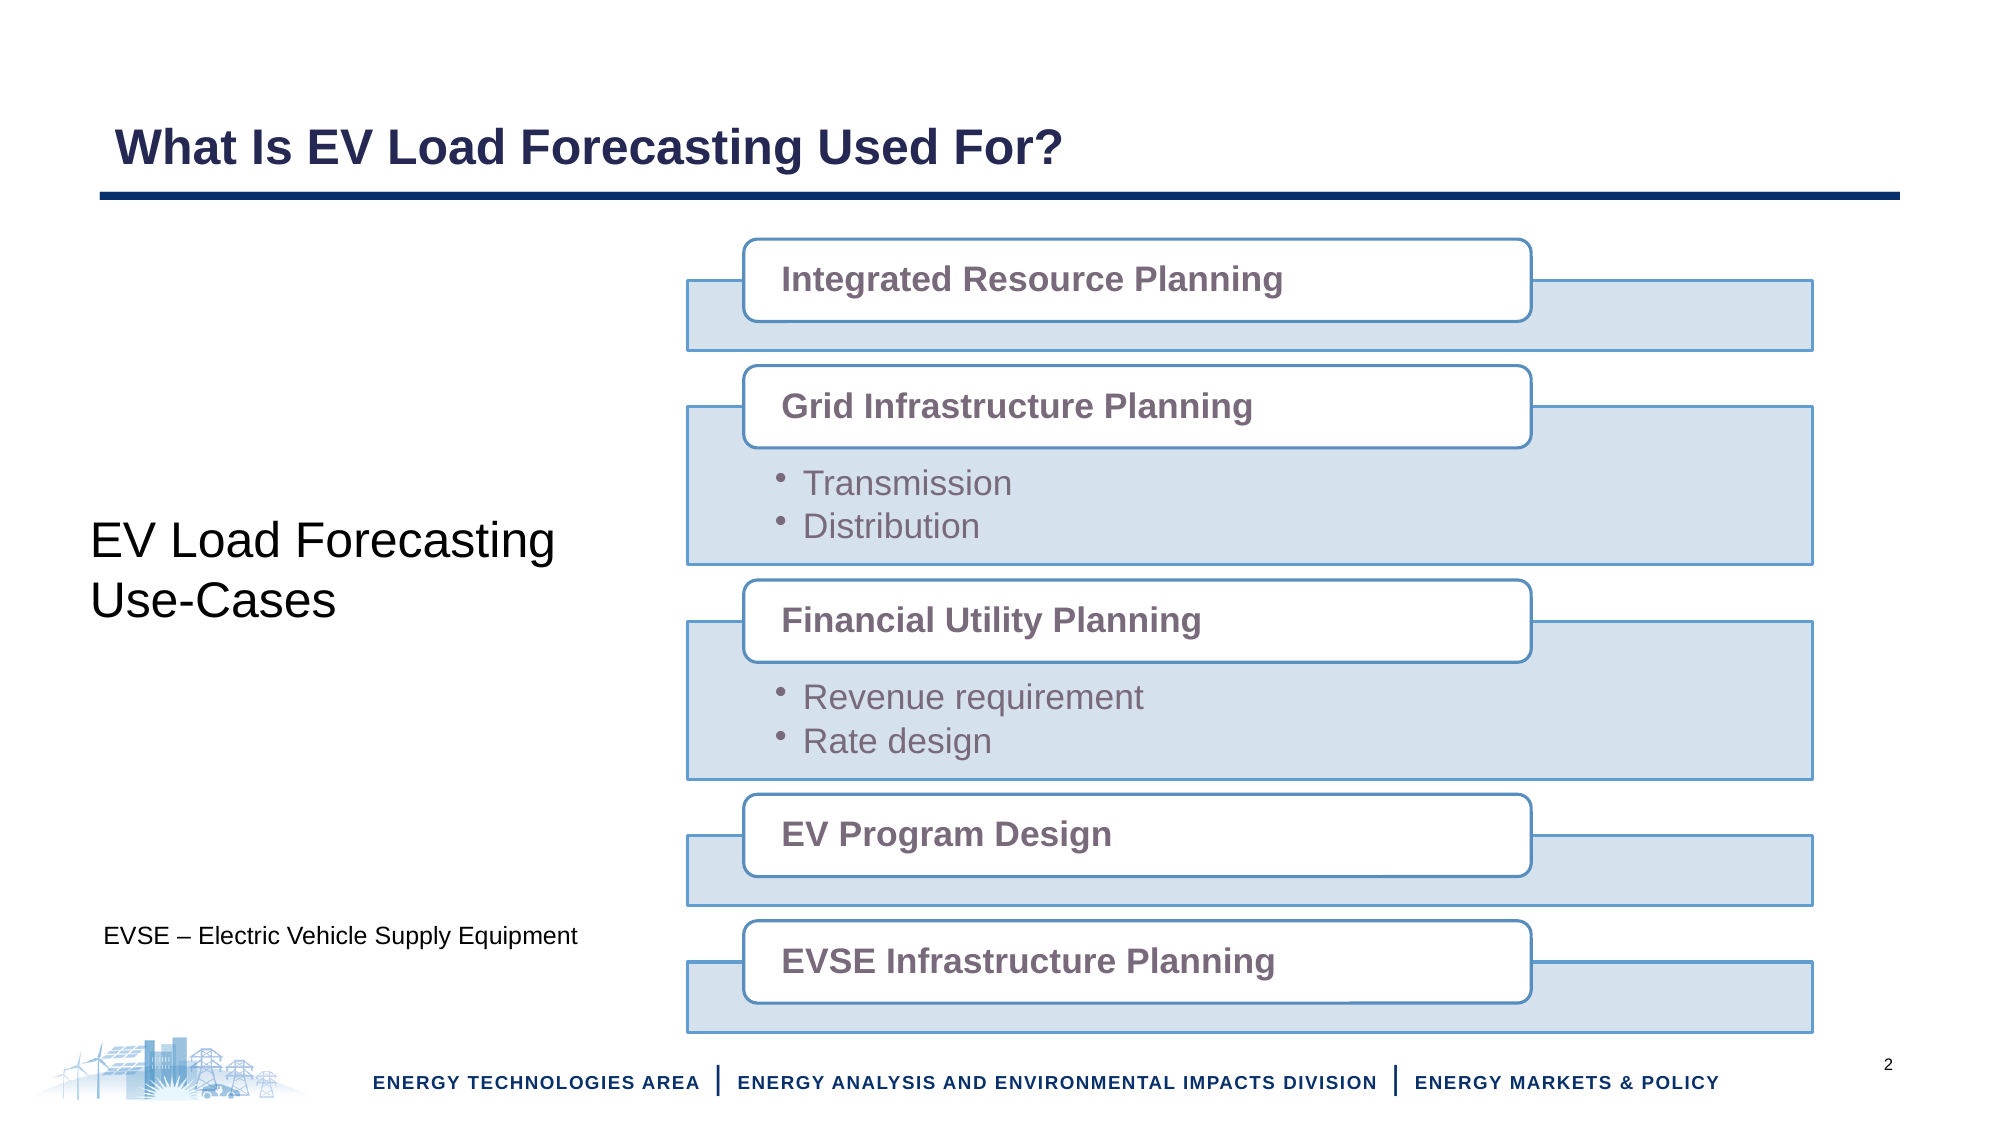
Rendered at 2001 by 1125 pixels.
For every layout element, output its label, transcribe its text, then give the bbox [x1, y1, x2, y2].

slide_number 2 [1833, 1033, 1909, 1094]
list EV Load Forecasting Use-Cases [75, 500, 663, 738]
picture [10, 1033, 332, 1102]
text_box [687, 237, 1813, 1035]
text_box EVSE – Electric Vehicle Supply Equipment [88, 912, 594, 958]
title What Is EV Load Forecasting Used For? [99, 106, 1900, 183]
